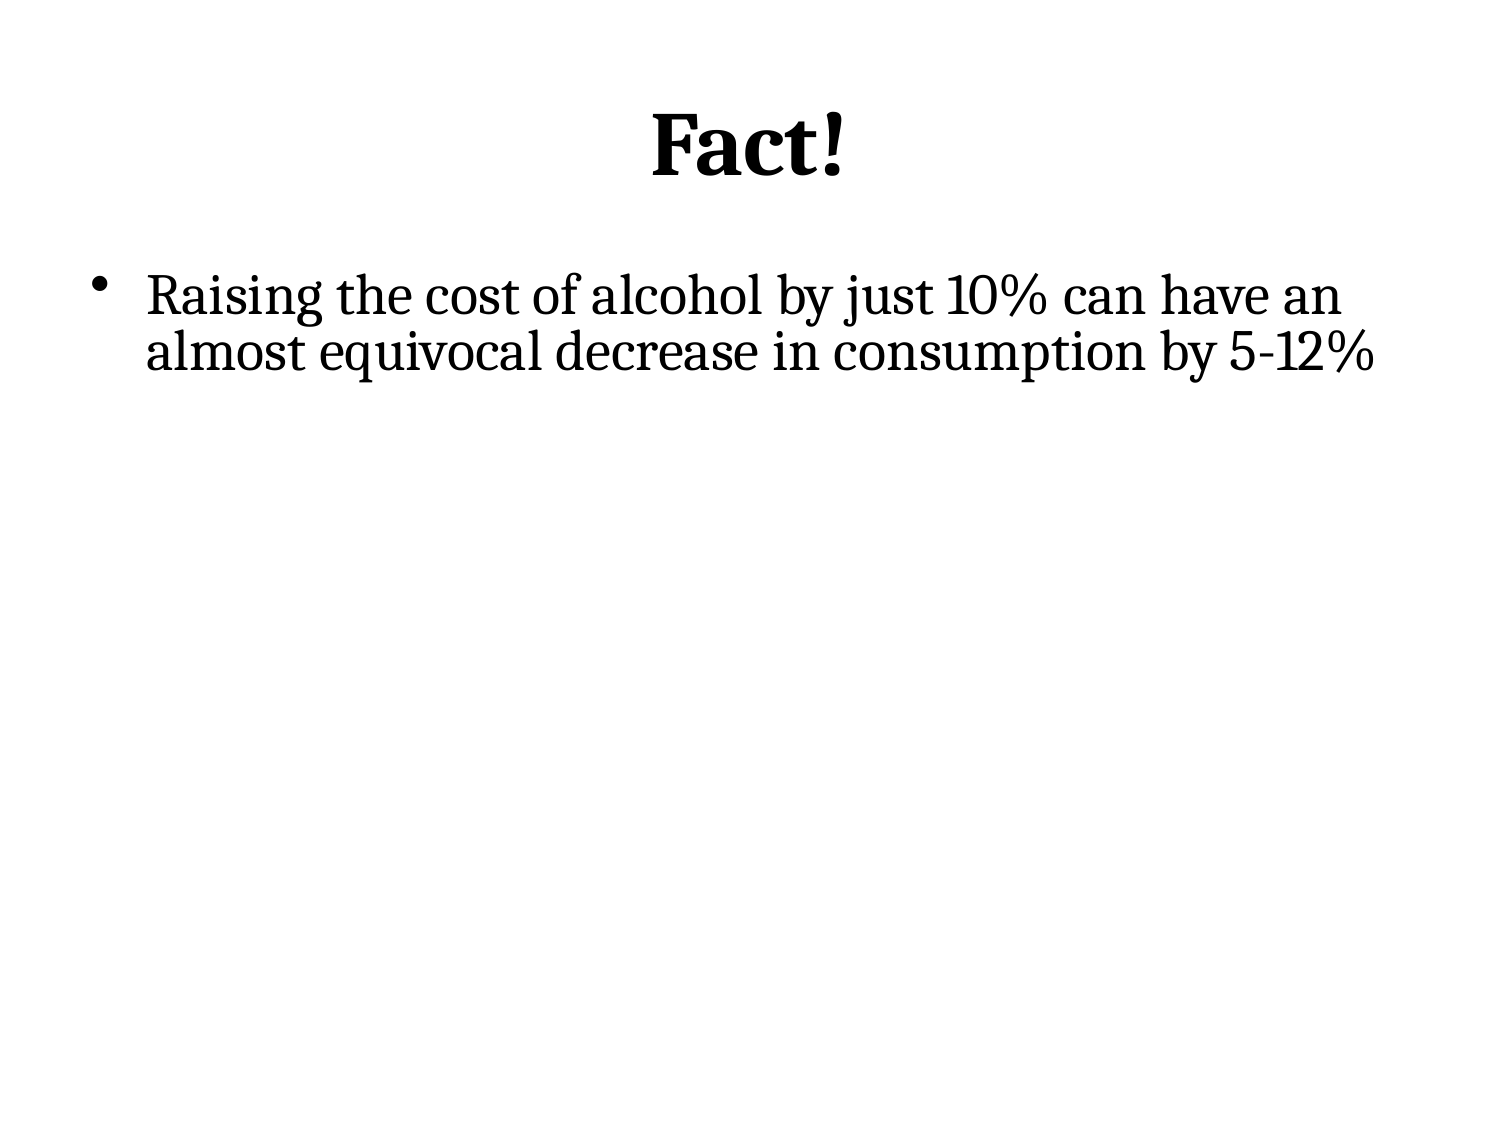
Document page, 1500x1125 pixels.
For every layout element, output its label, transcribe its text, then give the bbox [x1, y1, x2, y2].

list Raising the cost of alcohol by just 10% can have an almost equivocal decrease in consumption by 5-12% [74, 262, 1426, 1006]
title Fact! [74, 44, 1426, 233]
